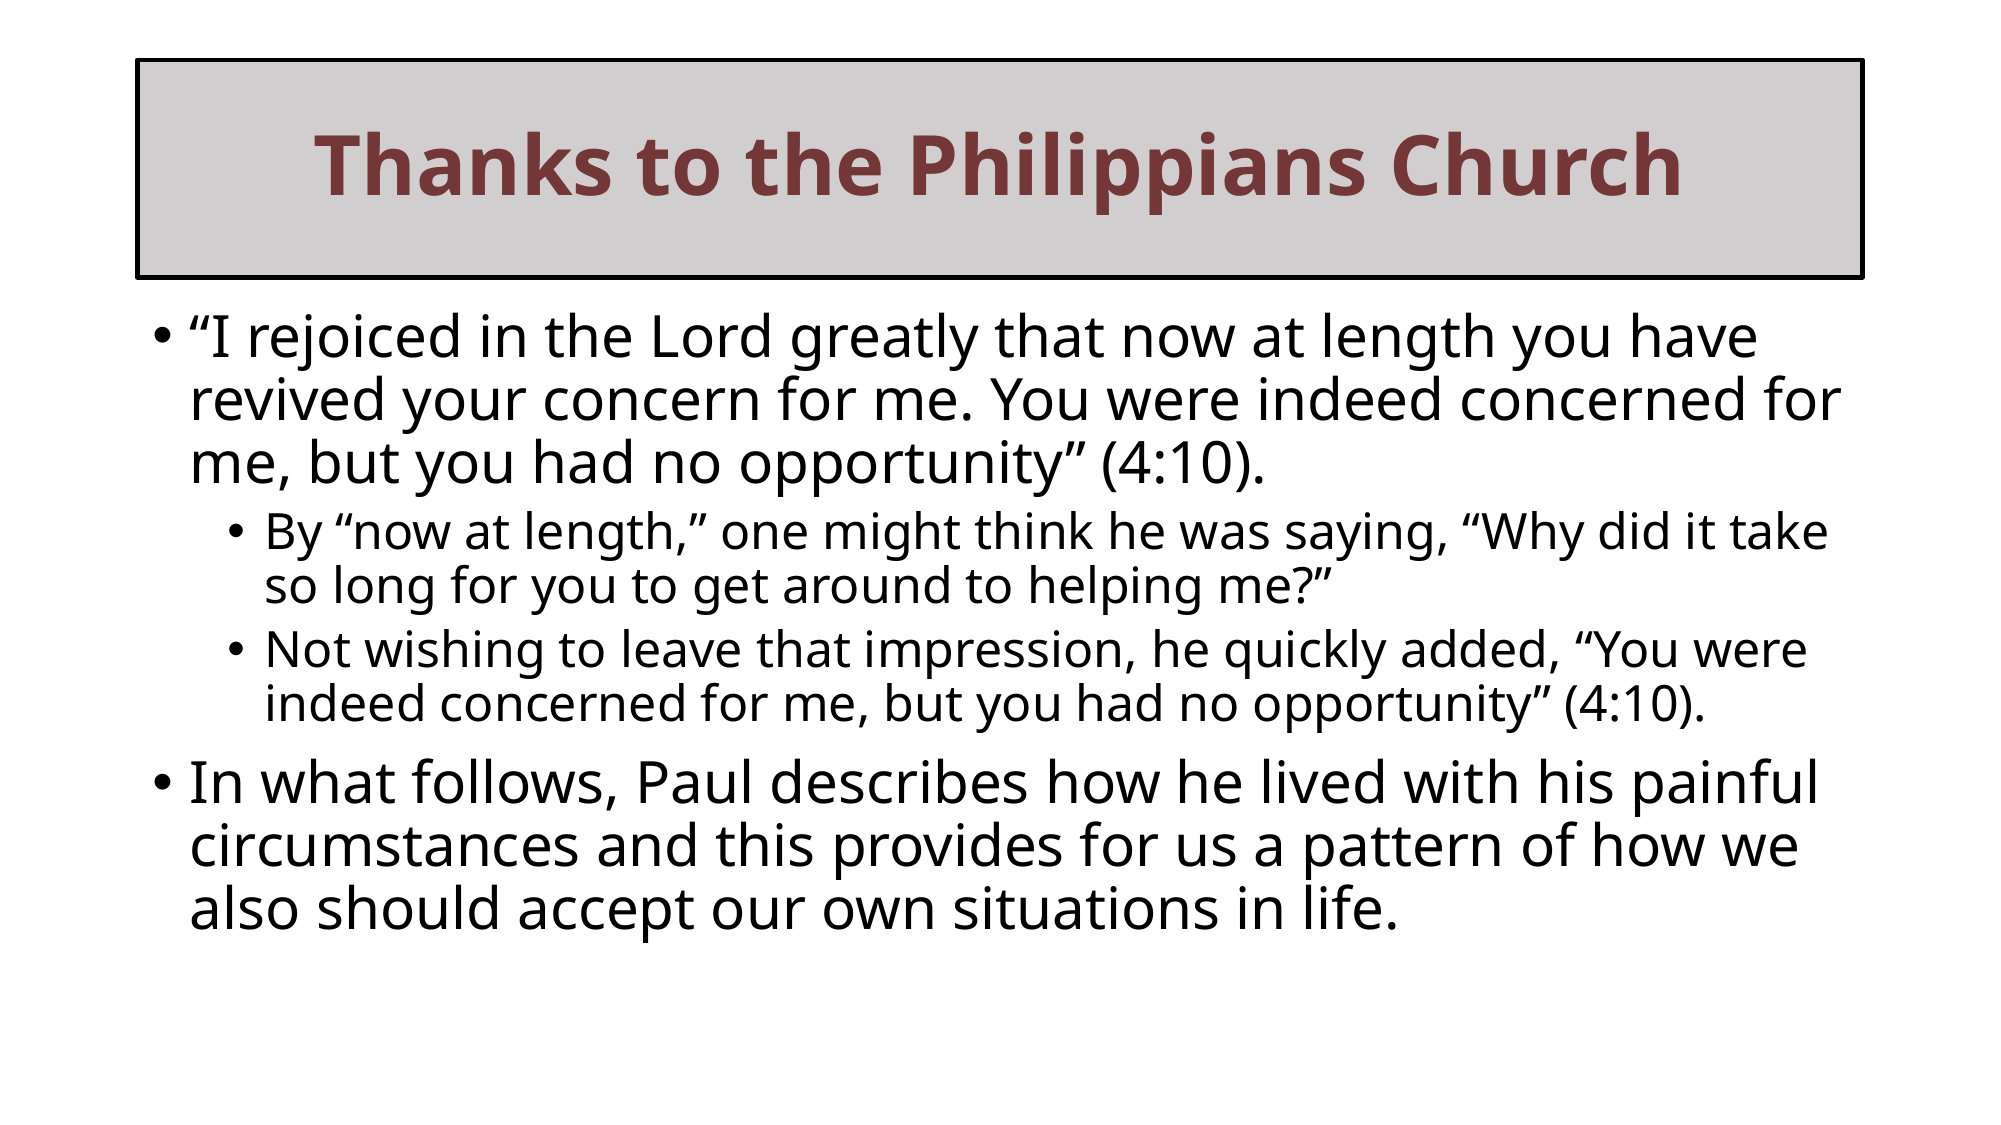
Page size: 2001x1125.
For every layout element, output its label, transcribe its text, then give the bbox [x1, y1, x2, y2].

list “I rejoiced in the Lord greatly that now at length you have revived your concern for me. You were indeed concerned for me, but you had no opportunity” (4:10). By “now at length,” one might think he was saying, “Why did it take so long for you to get around to helping me?” Not wishing to leave that impression, he quickly added, “You were indeed concerned for me, but you had no opportunity” (4:10). In what follows, Paul describes how he lived with his painful circumstances and this provides for us a pattern of how we also should accept our own situations in life. [137, 299, 1863, 1014]
title Thanks to the Philippians Church [135, 58, 1865, 280]
